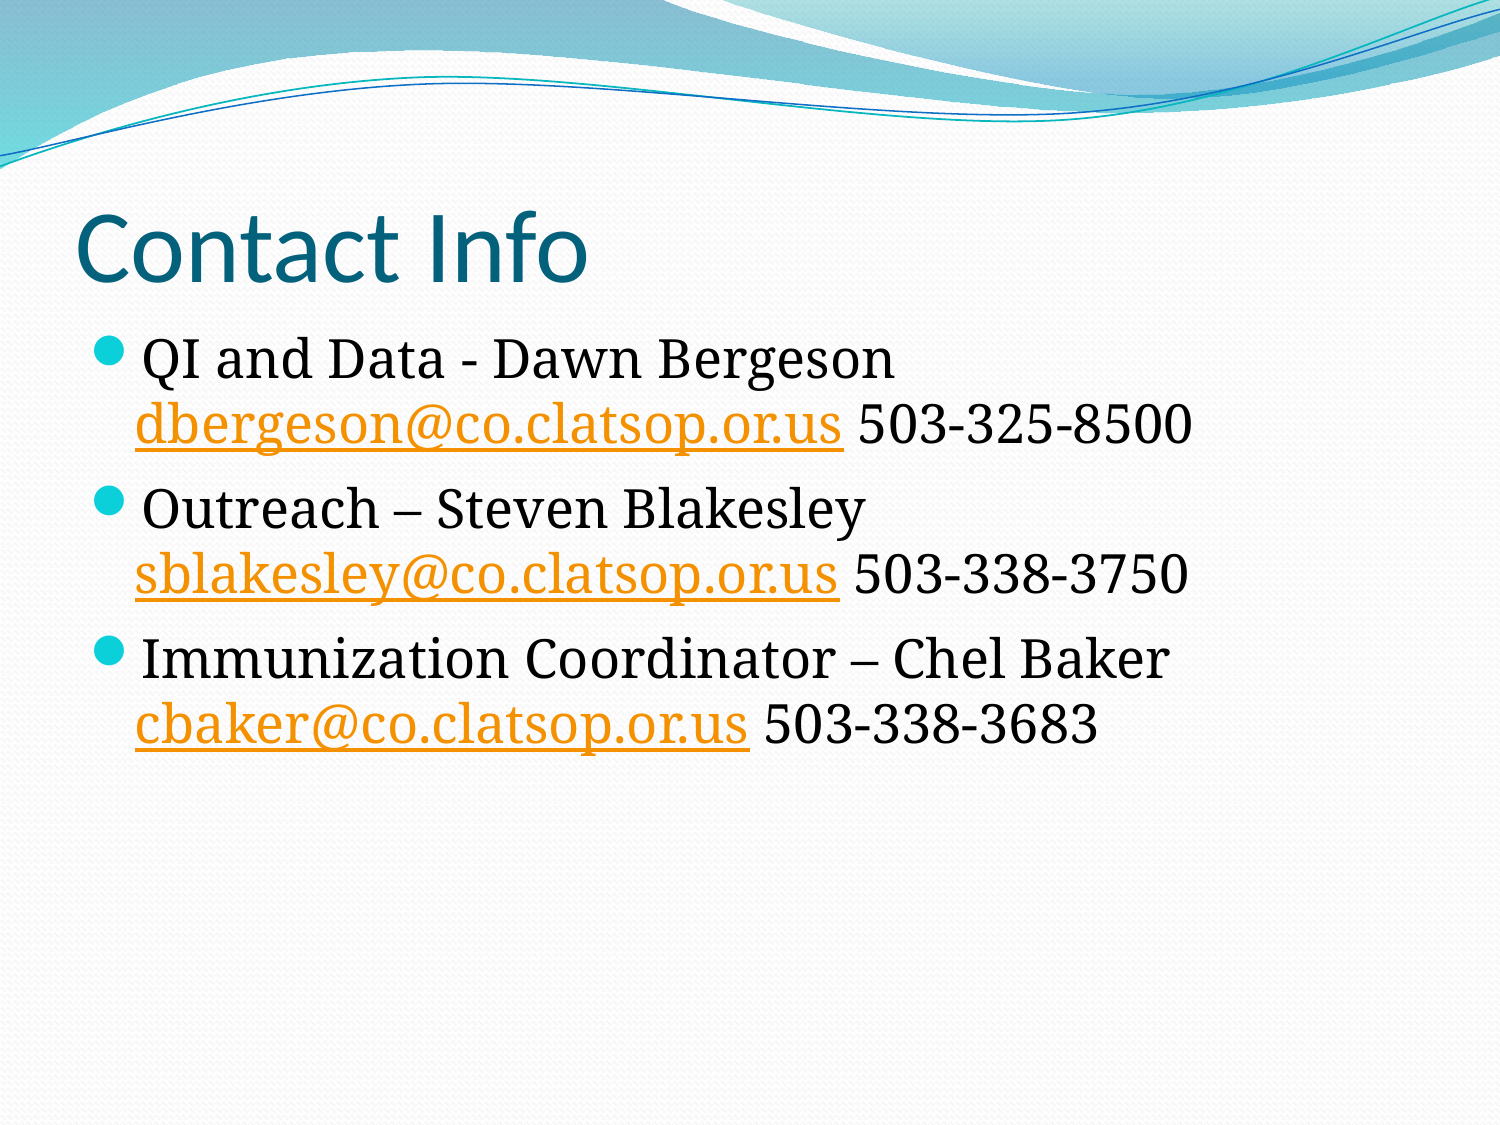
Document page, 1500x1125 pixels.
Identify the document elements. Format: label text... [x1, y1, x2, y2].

list QI and Data - Dawn Bergeson dbergeson@co.clatsop.or.us 503-325-8500 Outreach – Steven Blakesley sblakesley@co.clatsop.or.us 503-338-3750 Immunization Coordinator – Chel Baker cbaker@co.clatsop.or.us 503-338-3683 [75, 317, 1425, 1038]
title Contact Info [75, 115, 1425, 303]
